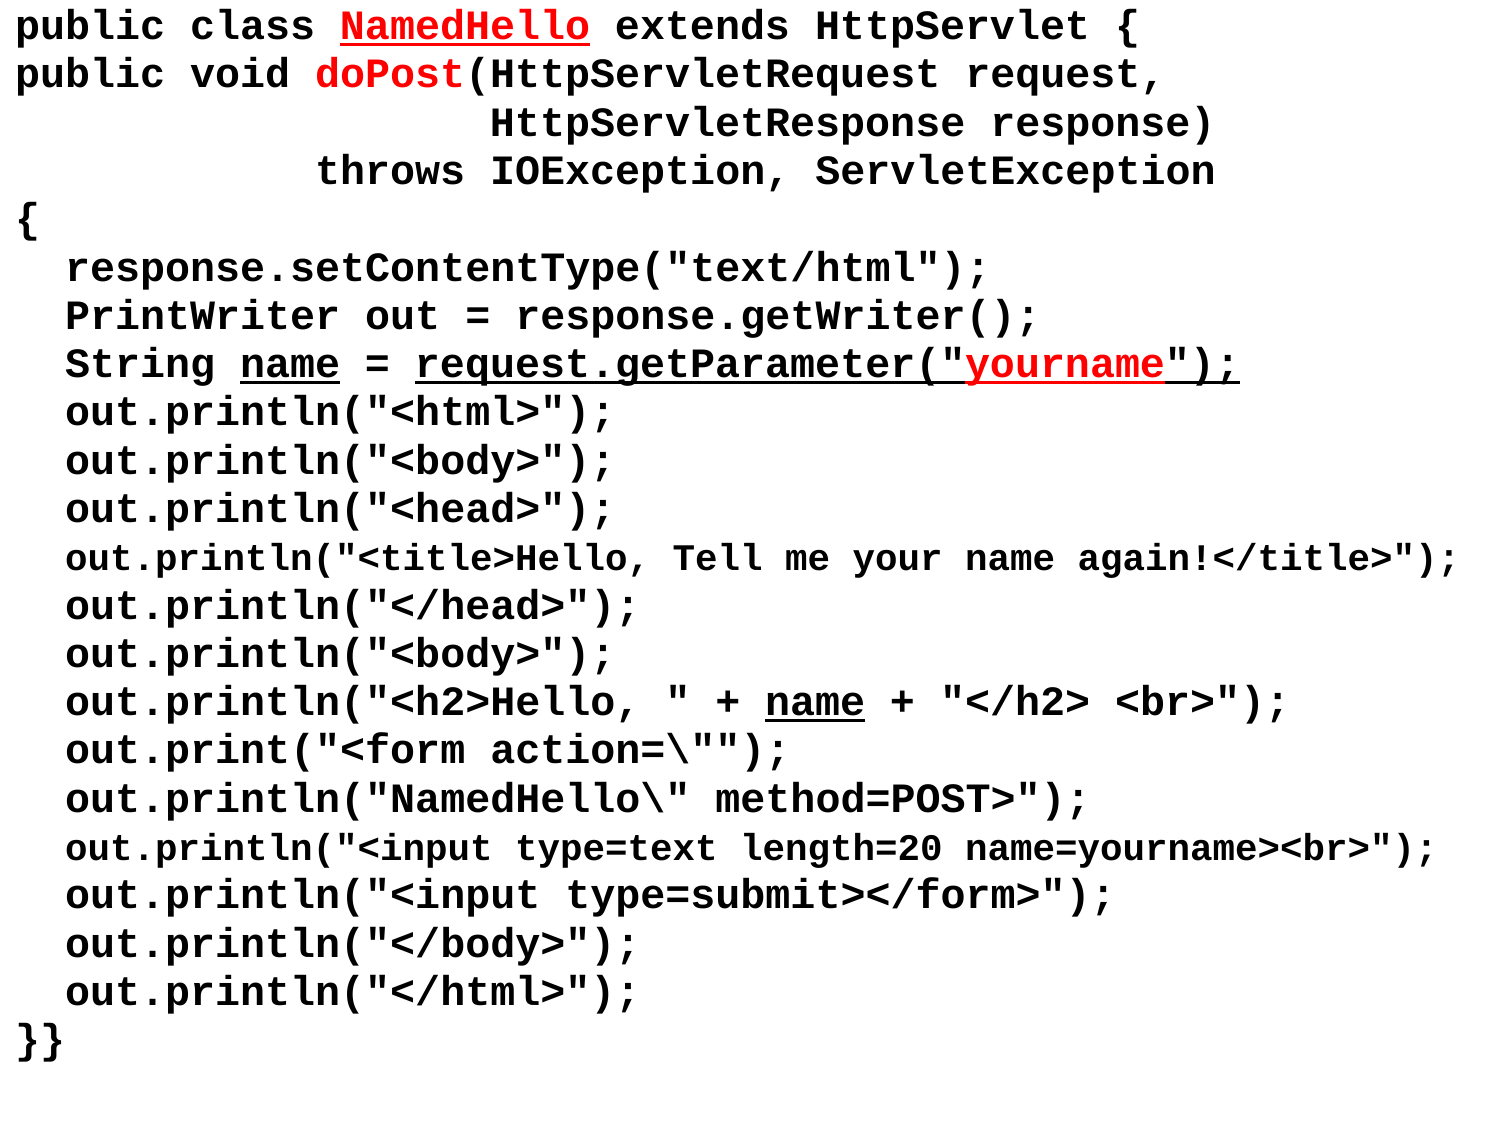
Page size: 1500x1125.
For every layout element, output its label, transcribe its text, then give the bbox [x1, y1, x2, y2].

list public class NamedHello extends HttpServlet { public void doPost(HttpServletRequest request, HttpServletResponse response) throws IOException, ServletException { response.setContentType("text/html"); PrintWriter out = response.getWriter(); String name = request.getParameter("yourname"); out.println("<html>"); out.println("<body>"); out.println("<head>"); out.println("<title>Hello, Tell me your name again!</title>"); out.println("</head>"); out.println("<body>"); out.println("<h2>Hello, " + name + "</h2> <br>"); out.print("<form action=\""); out.println("NamedHello\" method=POST>"); out.println("<input type=text length=20 name=yourname><br>"); out.println("<input type=submit></form>"); out.println("</body>"); out.println("</html>"); }} [0, 0, 1500, 1125]
